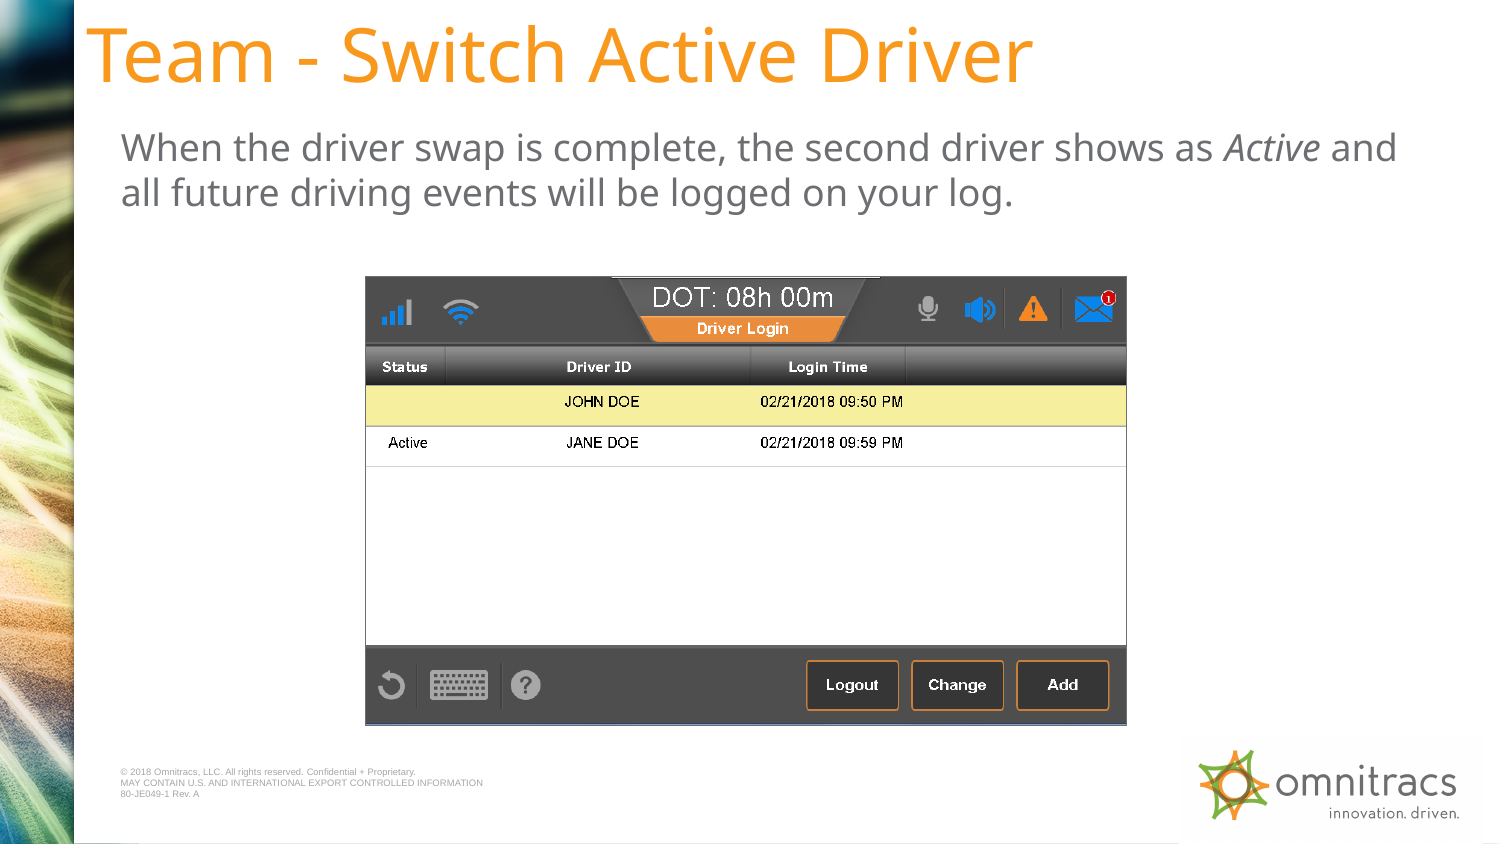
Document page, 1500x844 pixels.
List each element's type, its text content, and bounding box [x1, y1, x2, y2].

picture [1179, 736, 1483, 844]
picture [0, 0, 74, 844]
text_box When the driver swap is complete, the second driver shows as Active and all future driving events will be logged on your log. [106, 116, 1455, 221]
text_box Team - Switch Active Driver [71, 0, 1421, 141]
picture [365, 276, 1127, 726]
